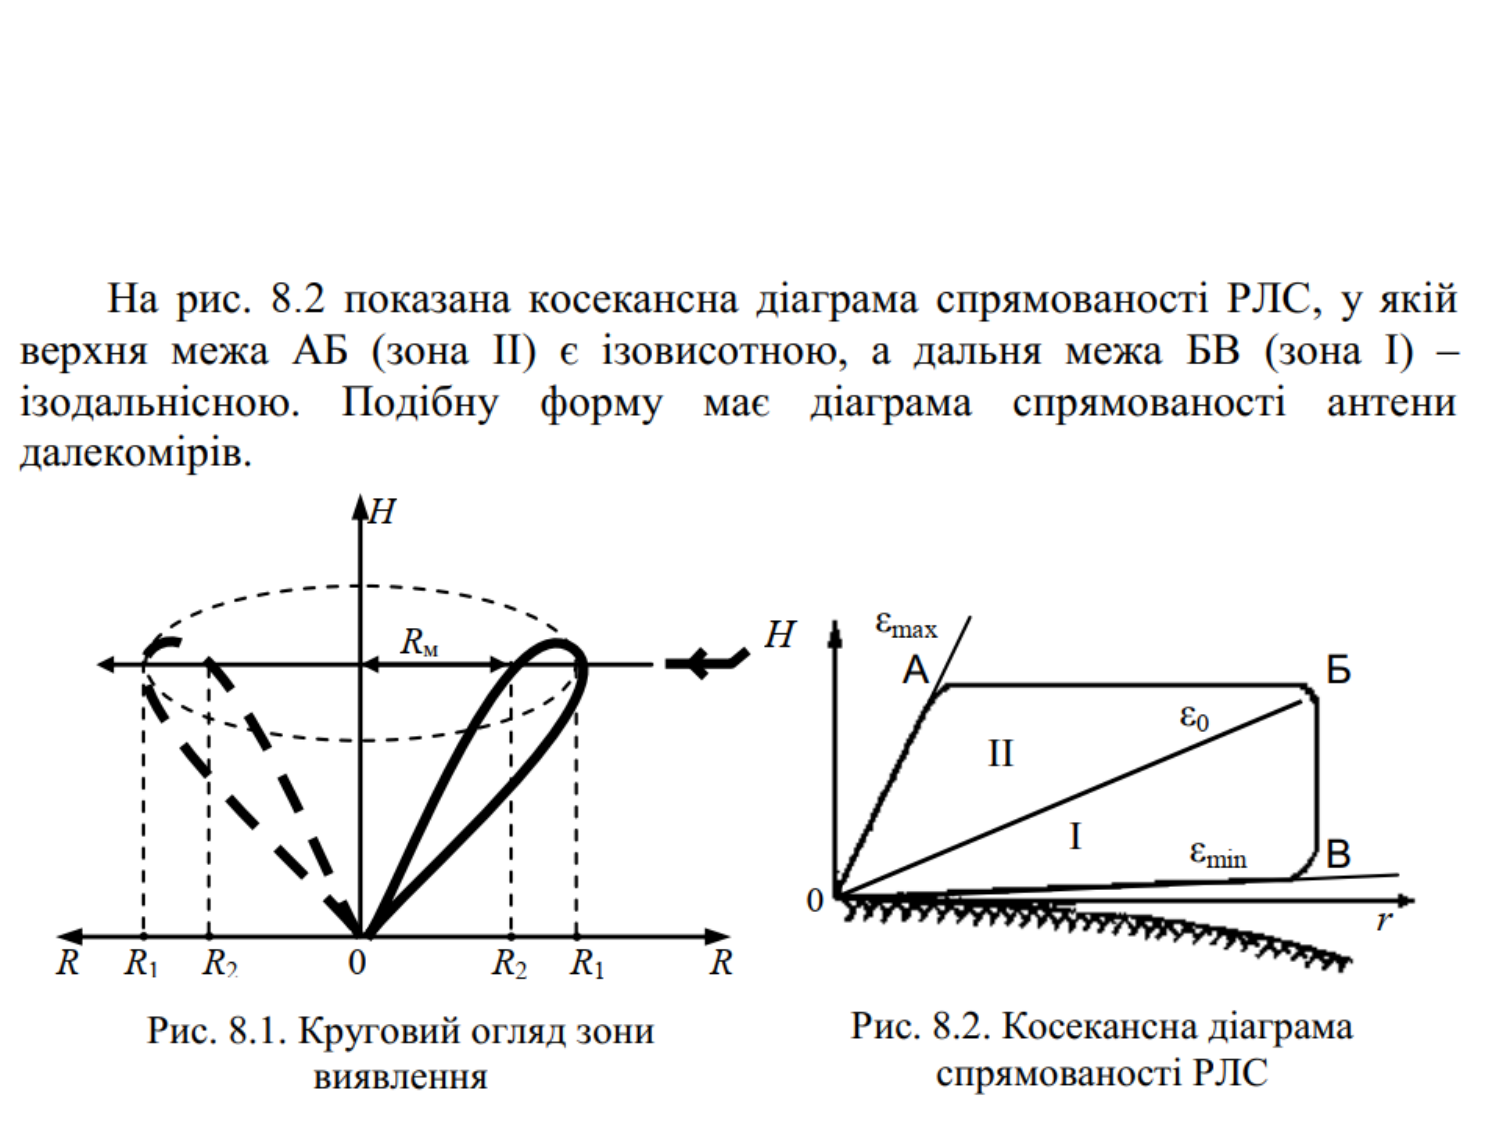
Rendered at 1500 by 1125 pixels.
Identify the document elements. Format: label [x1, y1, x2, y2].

picture [14, 278, 1481, 1106]
